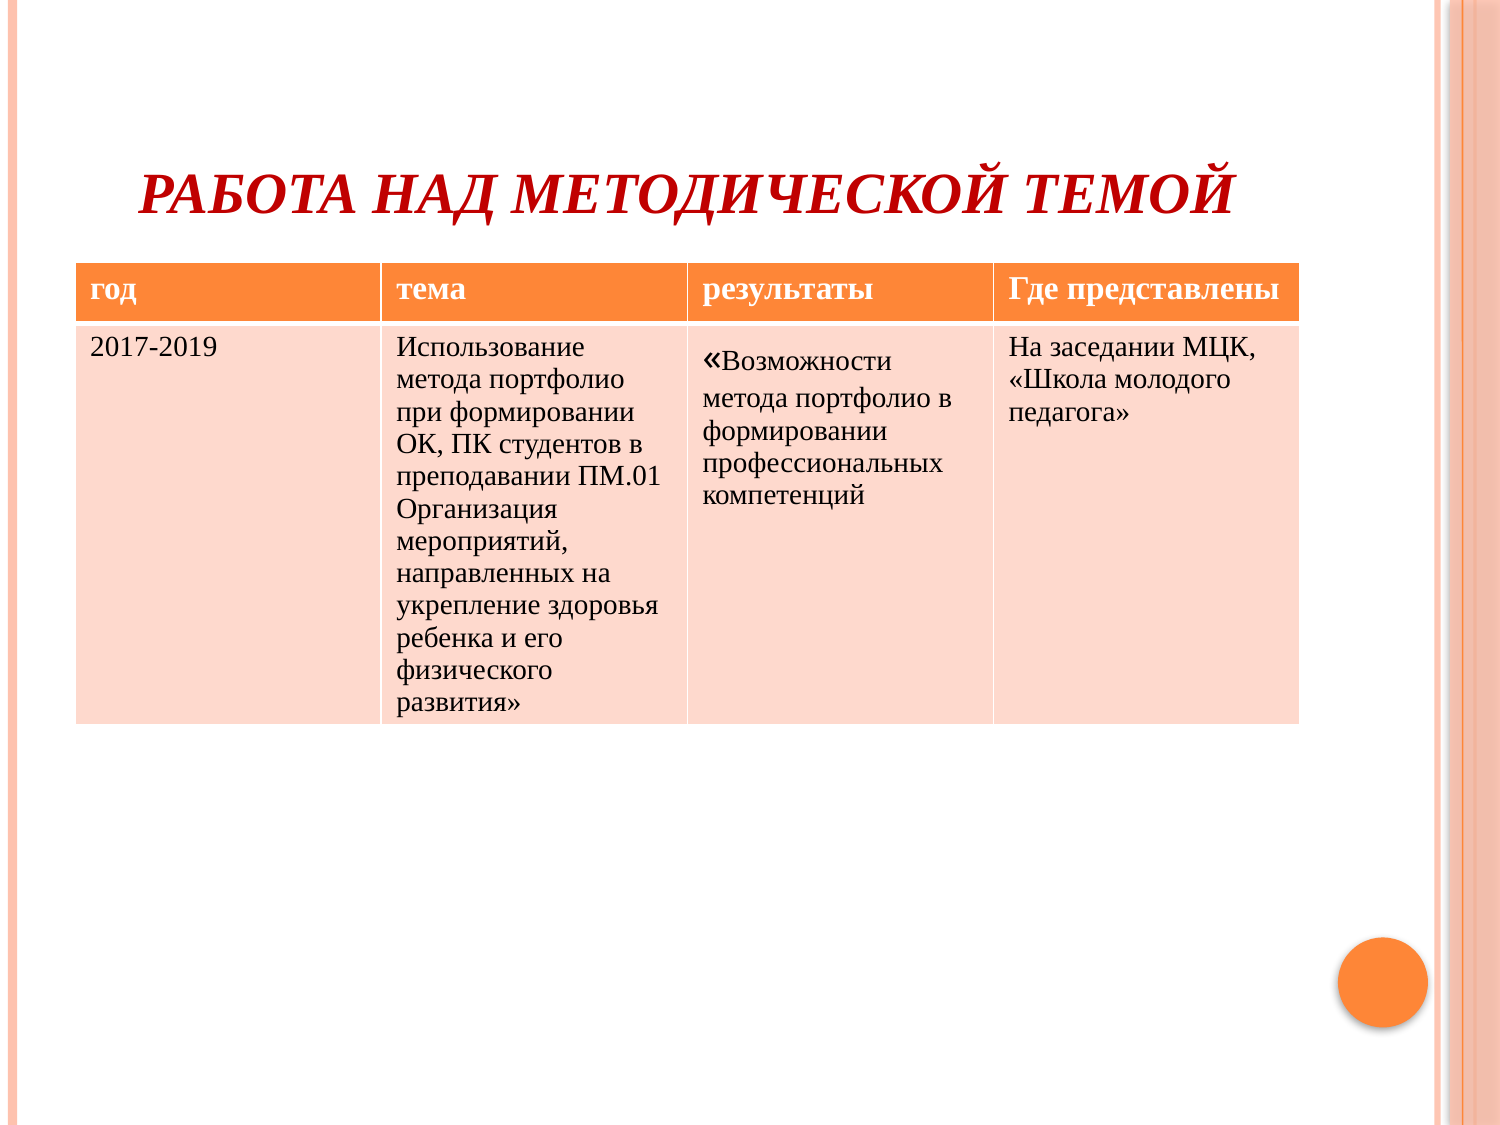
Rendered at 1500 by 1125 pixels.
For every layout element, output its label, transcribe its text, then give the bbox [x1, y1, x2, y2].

table_cell Использование метода портфолио при формировании ОК, ПК студентов в преподавании ПМ.01 Организация мероприятий, направленных на укрепление здоровья ребенка и его физического развития» [382, 326, 687, 724]
table_header Где представлены [994, 263, 1299, 321]
table_header тема [382, 263, 687, 321]
table_cell 2017-2019 [76, 326, 380, 724]
title Работа над методической темой [75, 45, 1300, 233]
table_cell «Возможности метода портфолио в формировании профессиональных компетенций [688, 326, 993, 724]
table_header год [76, 263, 380, 321]
table_cell На заседании МЦК, «Школа молодого педагога» [994, 326, 1299, 724]
table_header результаты [688, 263, 993, 321]
